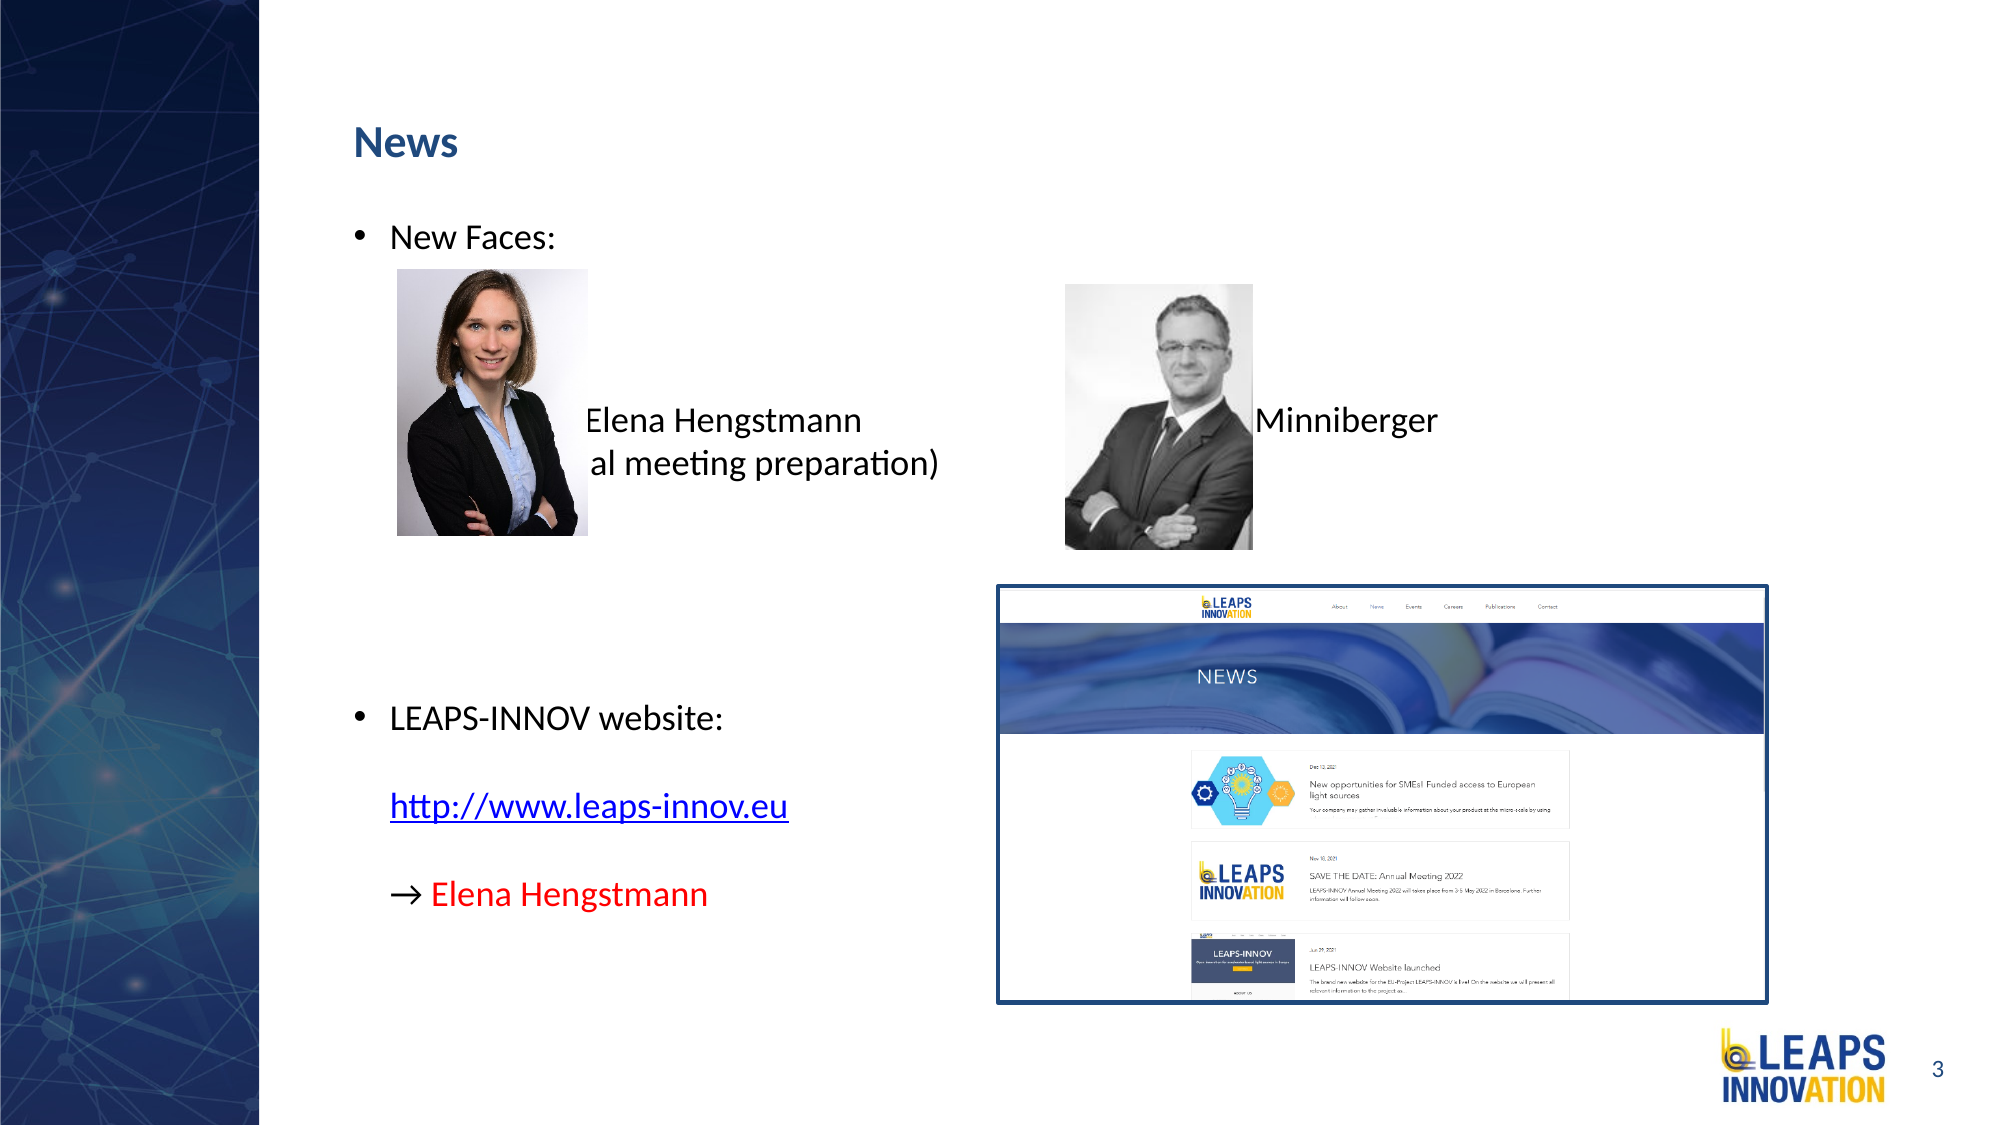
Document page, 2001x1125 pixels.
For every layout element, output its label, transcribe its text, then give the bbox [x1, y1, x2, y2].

slide_number 3 [1916, 1045, 2000, 1106]
list New Faces: Elena Hengstmann Tom Minniberger (annual meeting preparation) LEAPS-INNOV website: http://www.leaps-innov.eu → Elena Hengstmann [338, 205, 1917, 924]
picture [396, 269, 588, 537]
title News [338, 45, 1900, 233]
picture [0, 0, 260, 1125]
picture [1711, 1020, 1900, 1110]
picture [999, 588, 1765, 1001]
picture [1064, 284, 1253, 551]
